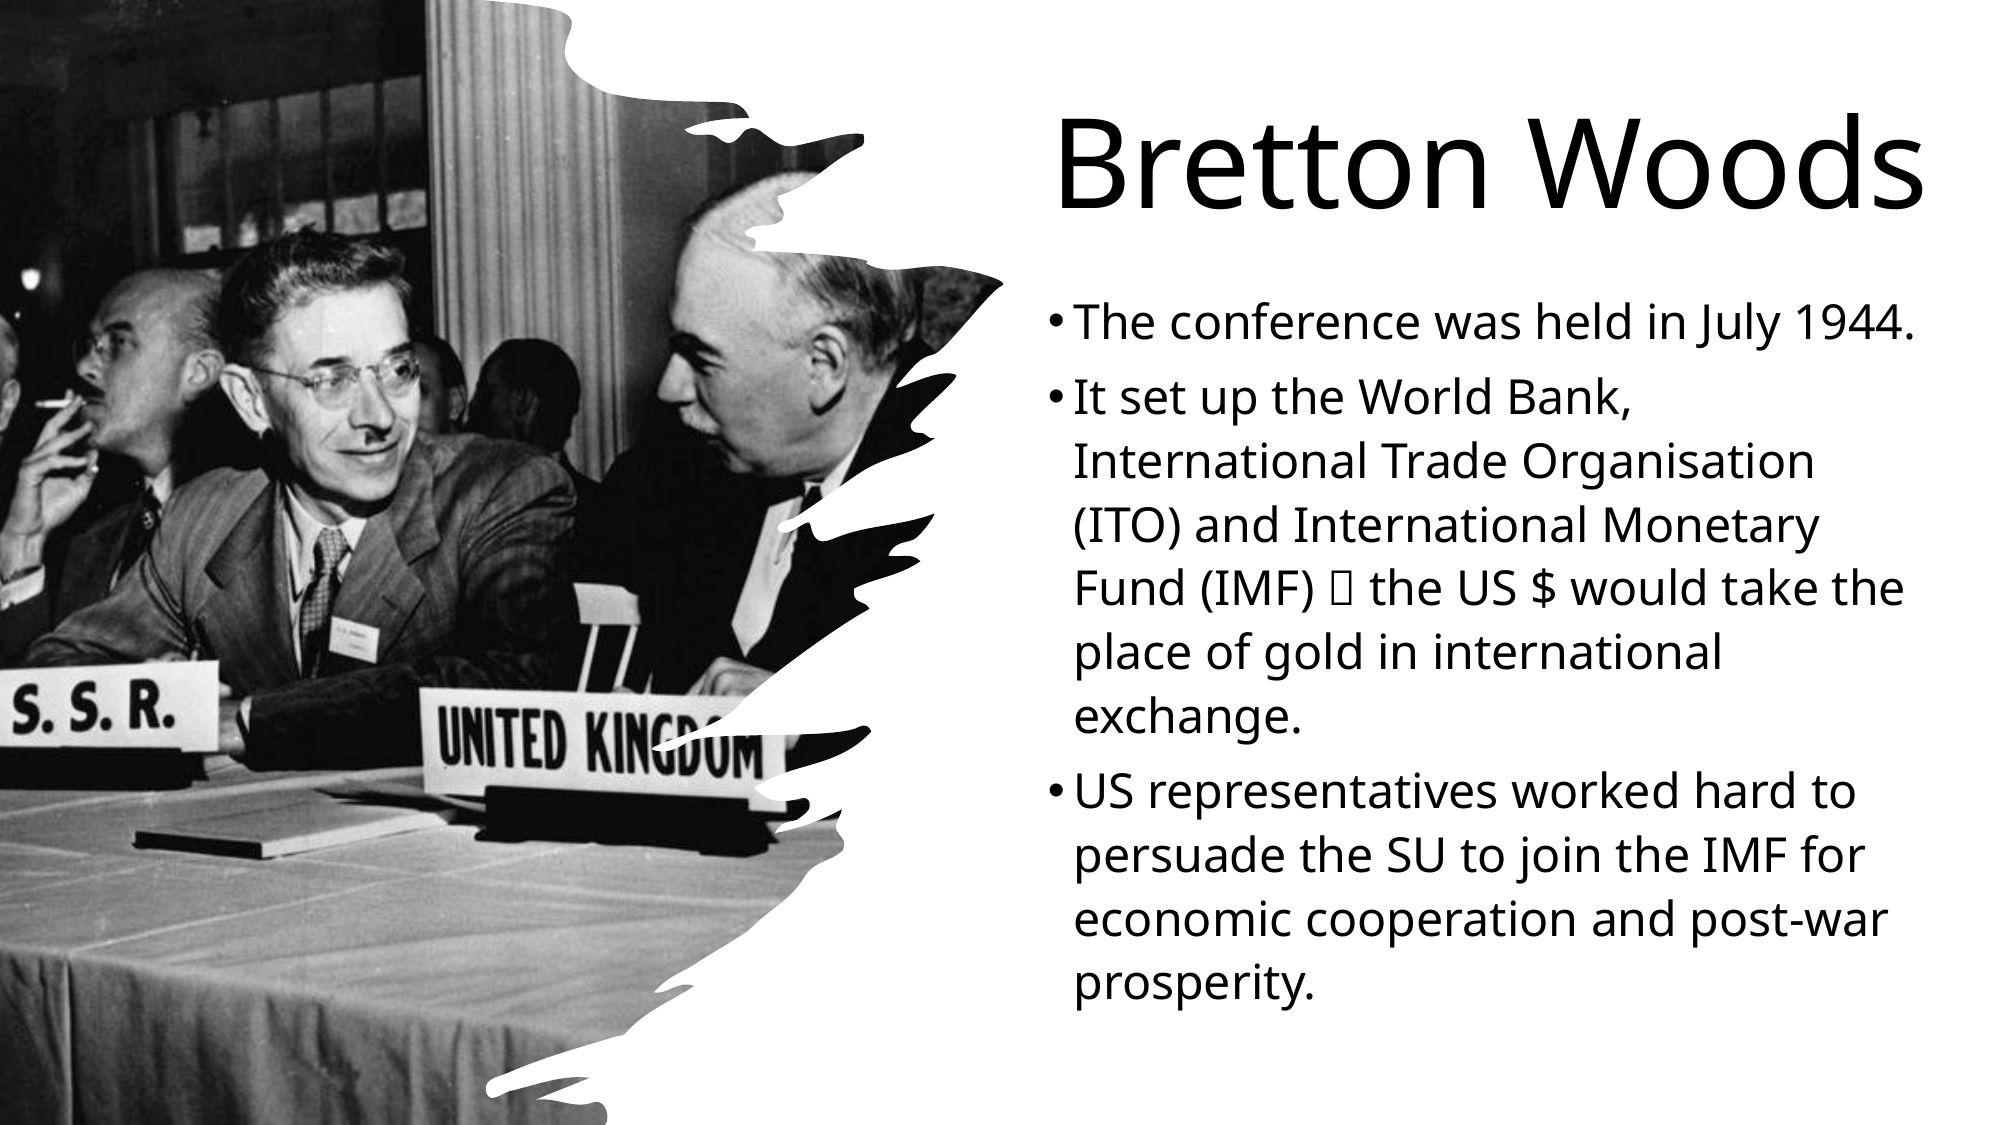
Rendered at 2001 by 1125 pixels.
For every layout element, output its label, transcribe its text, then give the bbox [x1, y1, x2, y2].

picture [0, 0, 1004, 1125]
list The conference was held in July 1944. It set up the World Bank, International Trade Organisation (ITO) and International Monetary Fund (IMF)  the US $ would take the place of gold in international exchange. US representatives worked hard to persuade the SU to join the IMF for economic cooperation and post-war prosperity. [1032, 277, 1947, 1082]
title Bretton Woods [1032, 43, 1947, 277]
text_box [1004, 0, 2000, 1125]
